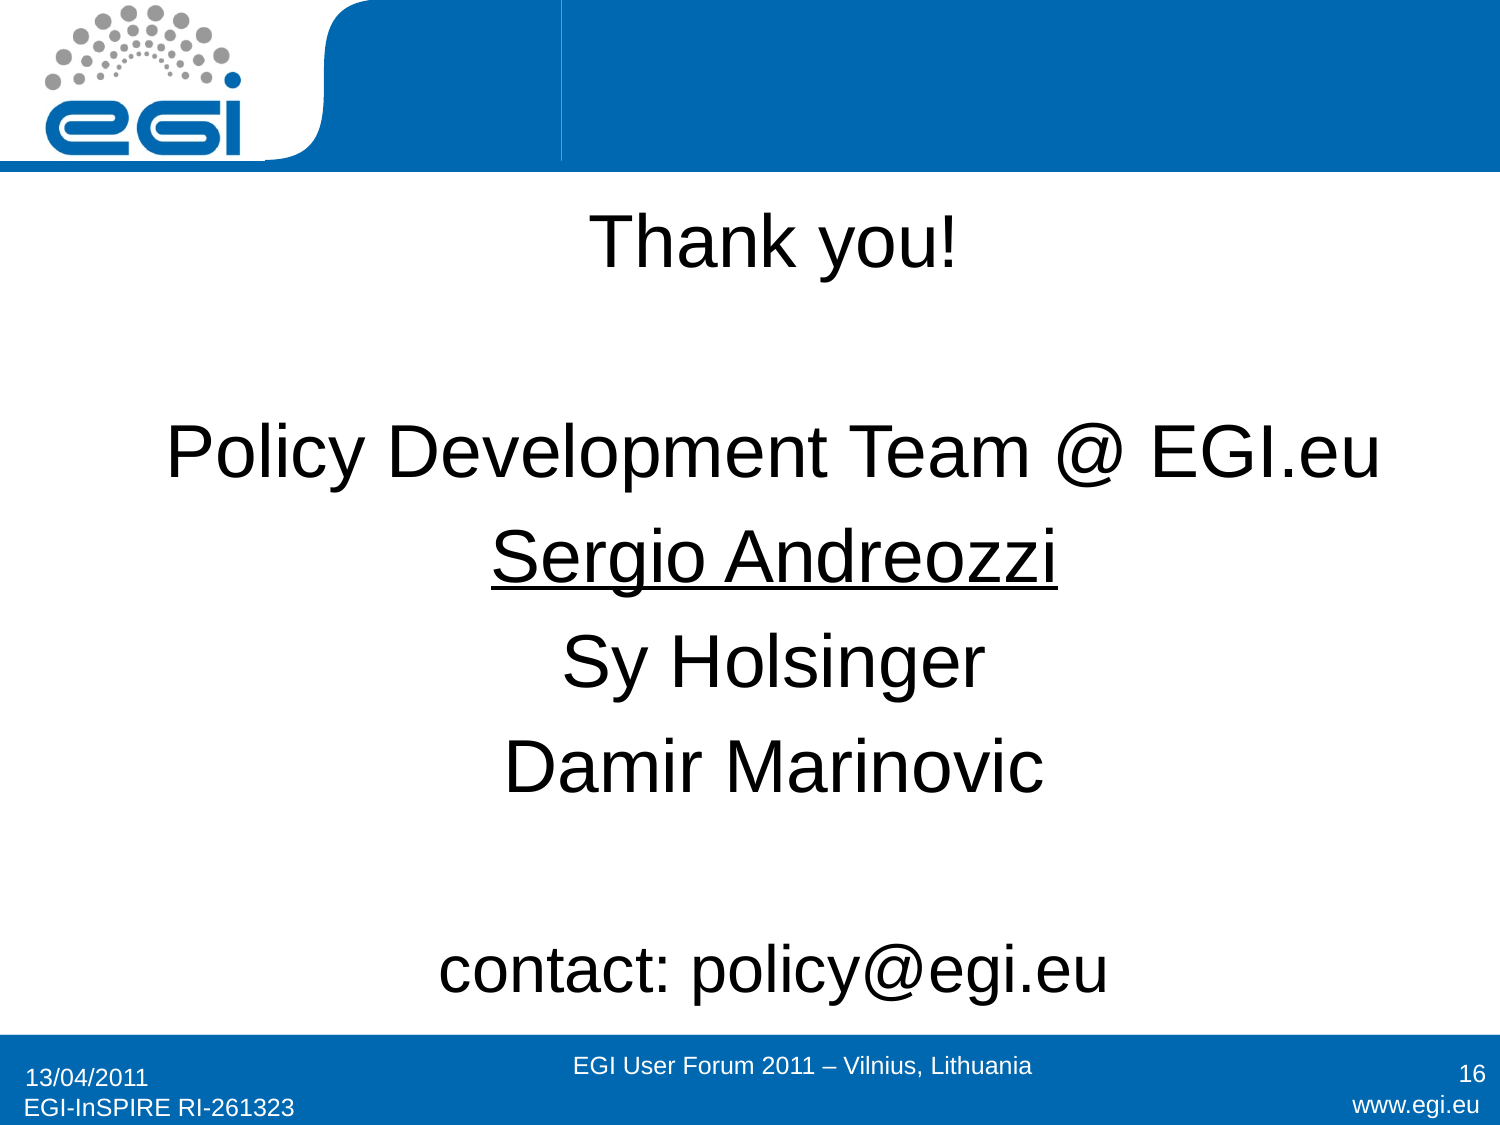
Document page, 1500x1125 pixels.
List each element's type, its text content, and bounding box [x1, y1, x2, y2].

slide_number 16 [1151, 1042, 1500, 1103]
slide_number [10, 1046, 361, 1106]
footer EGI User Forum 2011 – Vilnius, Lithuania [383, 1034, 1223, 1094]
list Thank you! Policy Development Team @ EGI.eu Sergio Andreozzi Sy Holsinger Damir Marinovic contact: policy@egi.eu [112, 184, 1437, 965]
picture [0, 0, 265, 161]
